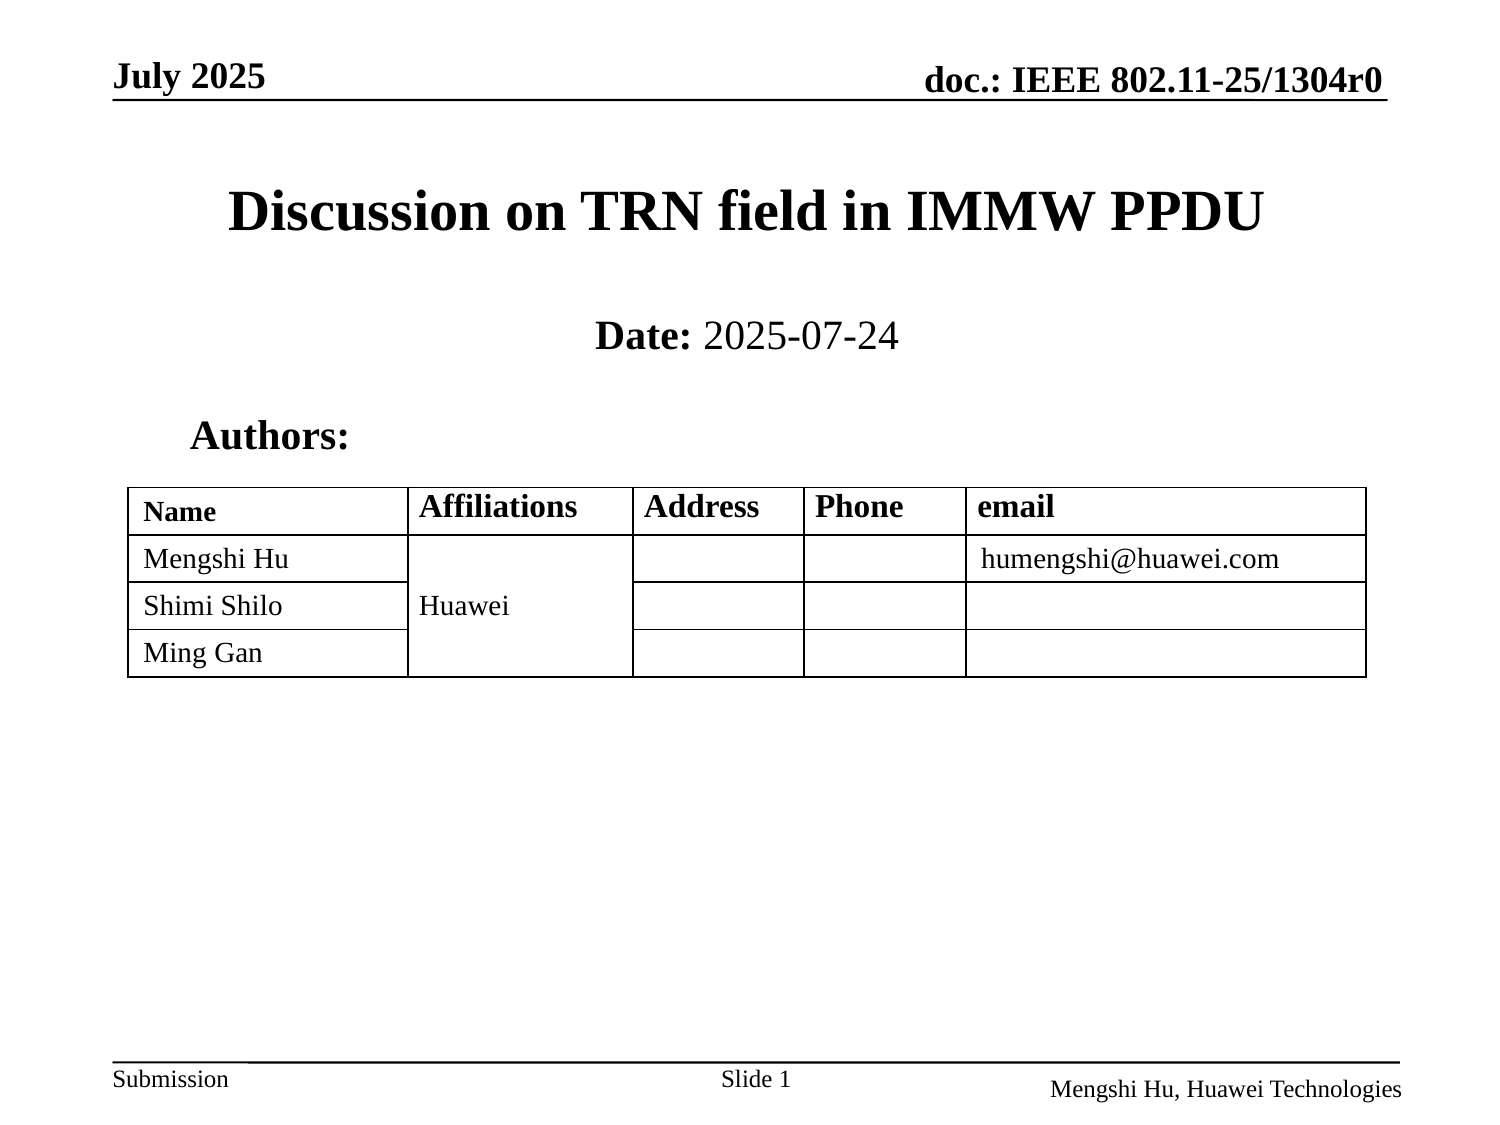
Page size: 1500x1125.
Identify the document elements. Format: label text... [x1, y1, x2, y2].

table_cell Huawei [409, 536, 632, 676]
slide_number Slide 1 [712, 1061, 800, 1093]
table_cell Ming Gan [129, 630, 407, 676]
table_cell [967, 583, 1365, 629]
table_header Affiliations [409, 488, 632, 534]
text_box Authors: [174, 400, 413, 463]
table_cell [967, 630, 1365, 676]
table_header Name [129, 488, 407, 534]
table_cell [805, 630, 965, 676]
table_header Phone [805, 488, 965, 534]
table_header email [967, 488, 1365, 534]
table_cell [805, 583, 965, 629]
table_cell [634, 536, 803, 581]
table_header Address [634, 488, 803, 534]
table_cell humengshi@huawei.com [967, 536, 1365, 581]
table_cell [805, 536, 965, 581]
table_cell Shimi Shilo [129, 583, 407, 629]
title Discussion on TRN field in IMMW PPDU [91, 137, 1403, 263]
table_cell [634, 630, 803, 676]
table_cell Mengshi Hu [129, 536, 407, 581]
table_cell [634, 583, 803, 629]
list Date: 2025-07-24 [109, 299, 1385, 363]
